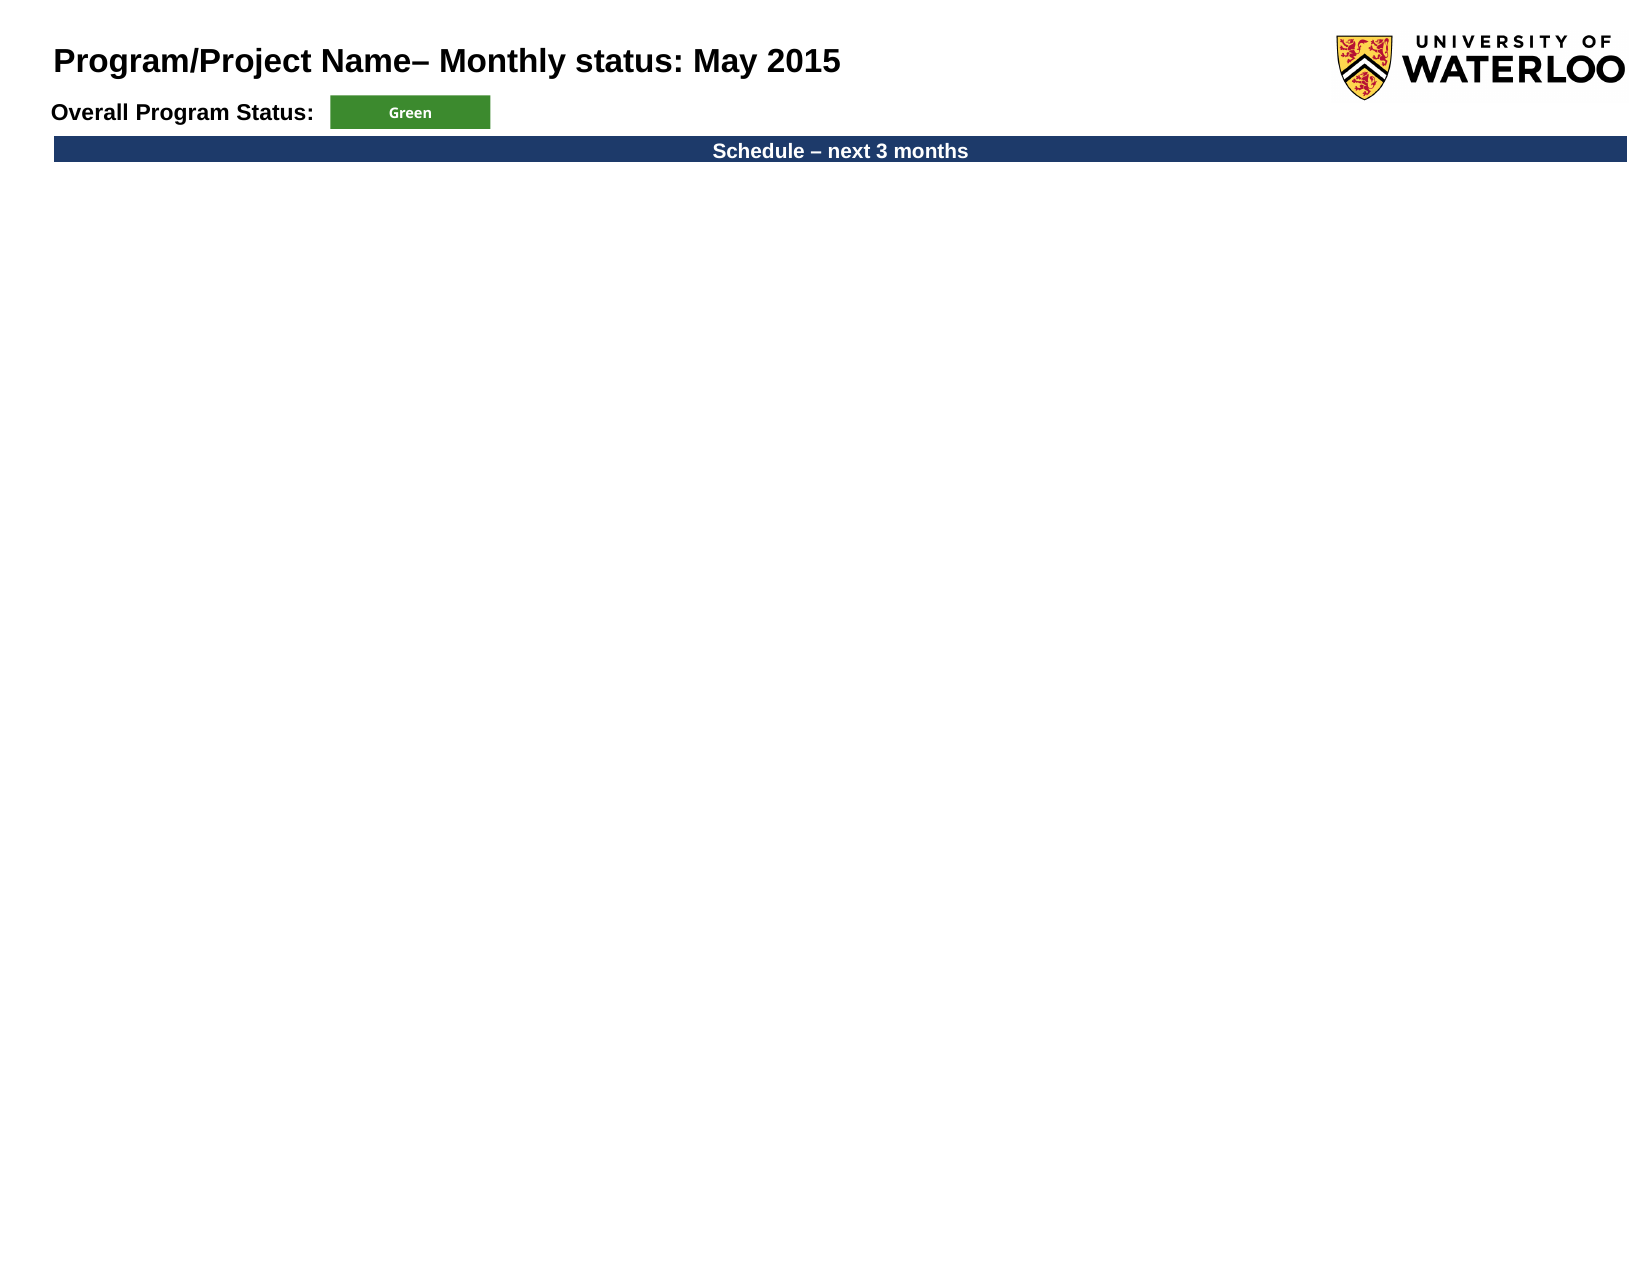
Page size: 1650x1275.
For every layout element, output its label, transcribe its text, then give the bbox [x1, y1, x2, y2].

text_box Green [330, 95, 491, 129]
picture [1331, 30, 1629, 104]
text_box Overall Program Status: [35, 90, 330, 128]
text_box Schedule – next 3 months [53, 134, 1629, 163]
title Program/Project Name– Monthly status: May 2015 [53, 39, 1329, 95]
